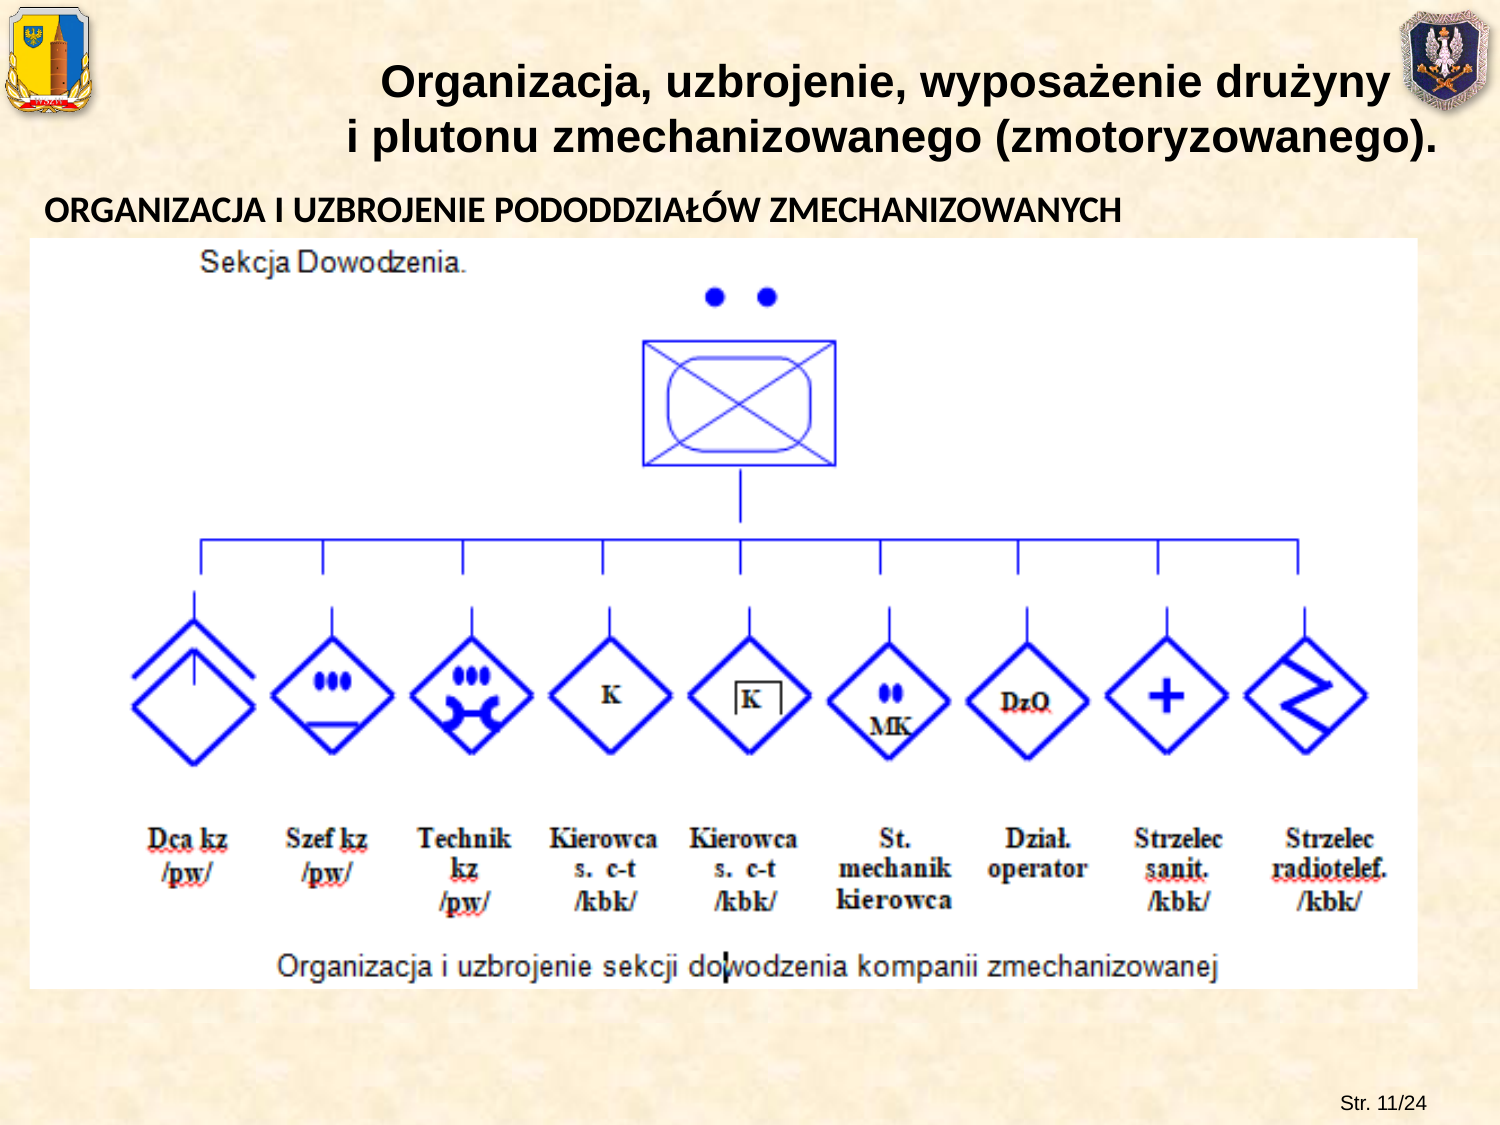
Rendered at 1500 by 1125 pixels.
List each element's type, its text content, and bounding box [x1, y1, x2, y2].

picture [0, 0, 1500, 1125]
text_box Organizacja, uzbrojenie, wyposażenie drużyny i plutonu zmechanizowanego (zmotoryzowanego). [303, 43, 1482, 169]
text_box ORGANIZACJA I UZBROJENIE PODODDZIAŁÓW ZMECHANIZOWANYCH [29, 177, 1460, 238]
